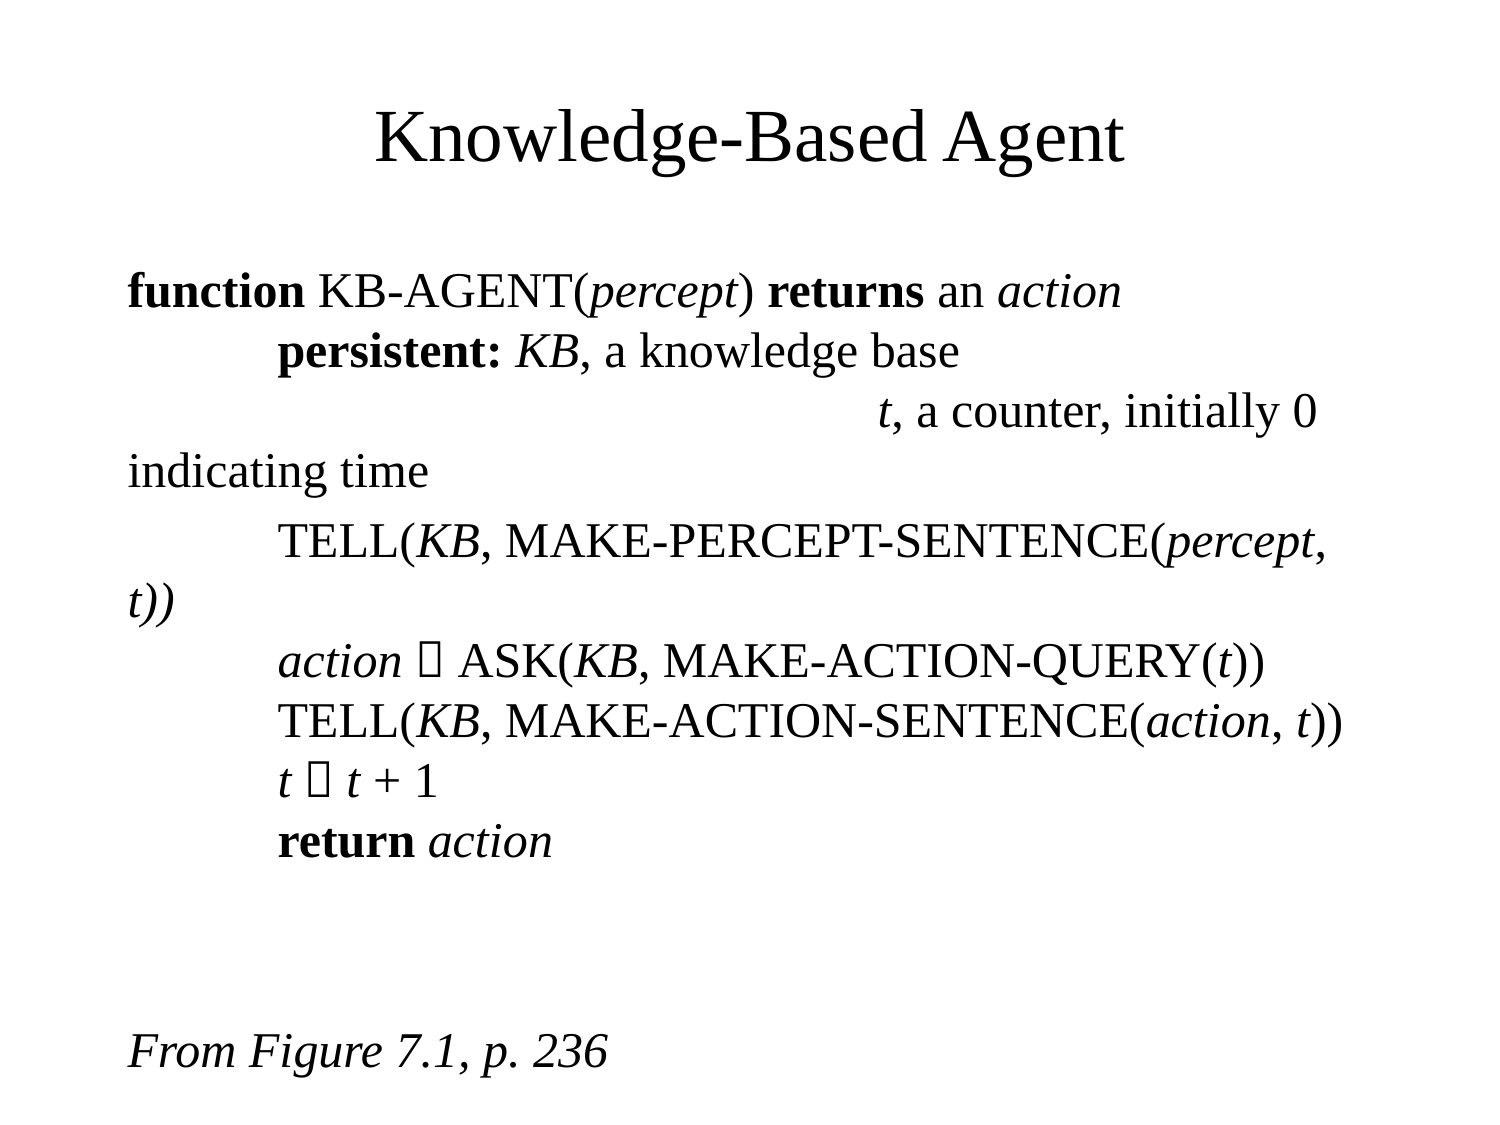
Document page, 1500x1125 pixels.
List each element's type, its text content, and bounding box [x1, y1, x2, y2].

title Knowledge-Based Agent [112, 74, 1388, 188]
list function KB-Agent(percept) returns an action persistent: KB, a knowledge base t, a counter, initially 0 indicating time TELL(KB, Make-Percept-Sentence(percept, t)) action  ASK(KB, Make-Action-Query(t)) TELL(KB, Make-Action-Sentence(action, t)) t  t + 1 return action From Figure 7.1, p. 236 [112, 249, 1388, 976]
